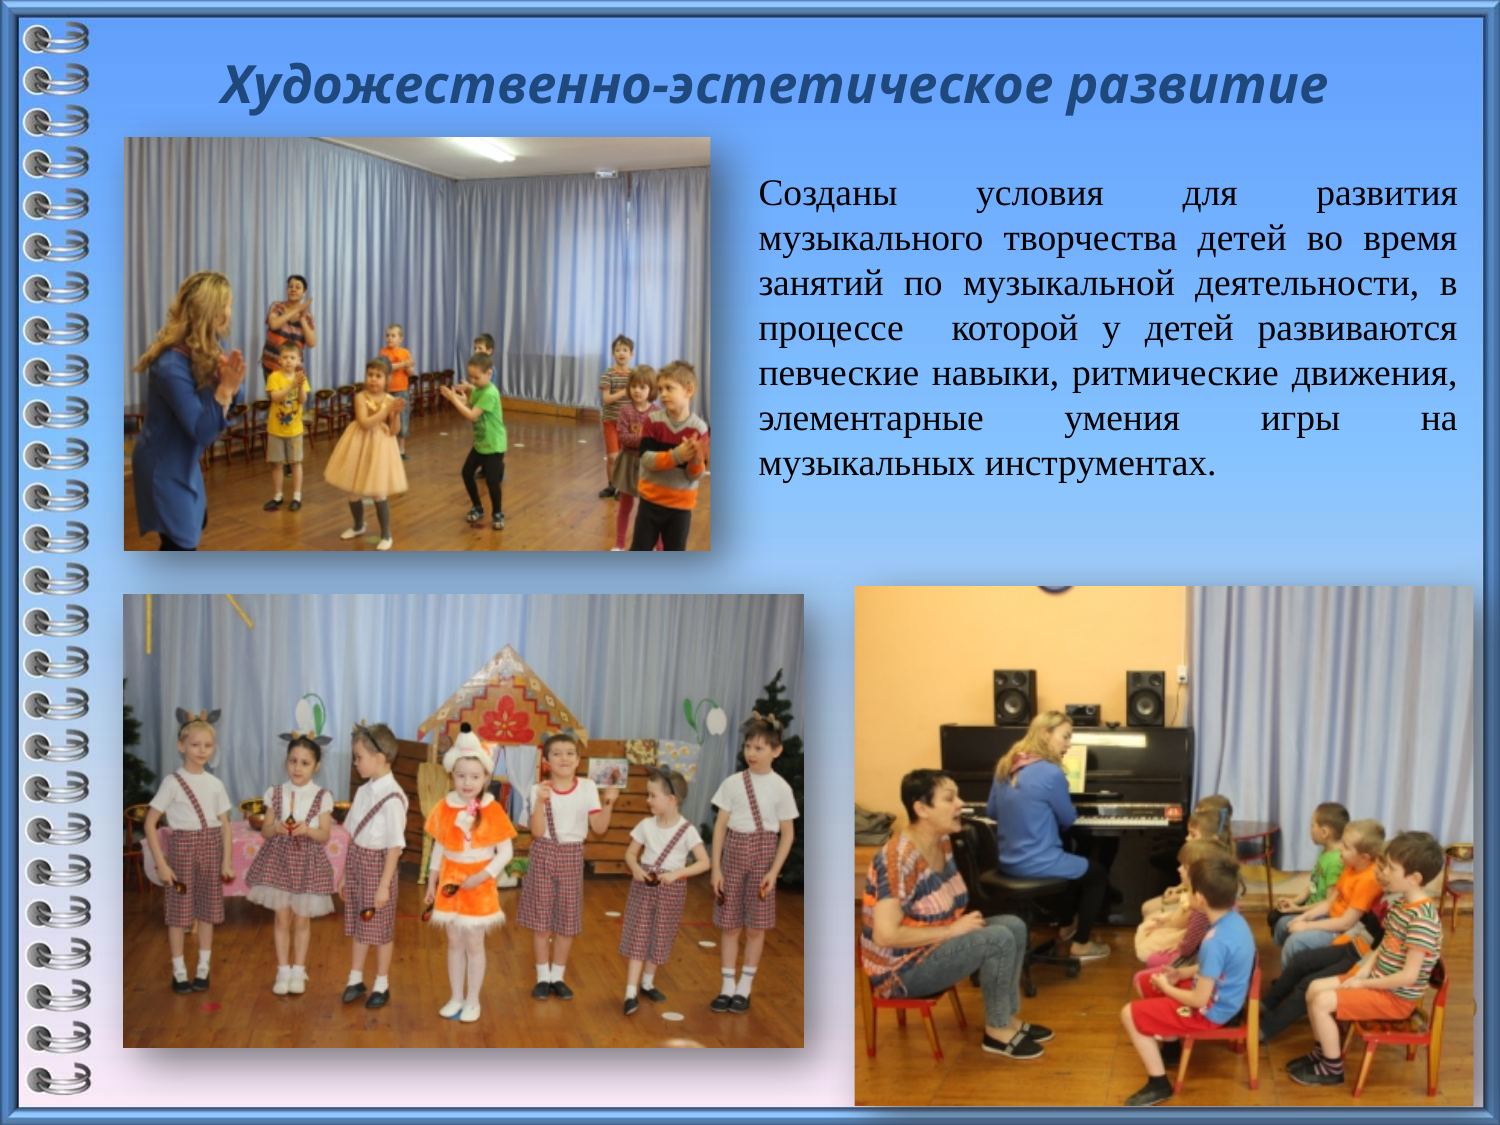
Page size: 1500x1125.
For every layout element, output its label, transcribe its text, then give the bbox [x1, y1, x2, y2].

title Созданы условия для развития музыкального творчества детей во время занятий по музыкальной деятельности, в процессе которой у детей развиваются певческие навыки, ритмические движения, элементарные умения игры на музыкальных инструментах. [757, 160, 1474, 491]
picture [0, 0, 1500, 1125]
text_box Художественно-эстетическое развитие [100, 24, 1451, 141]
